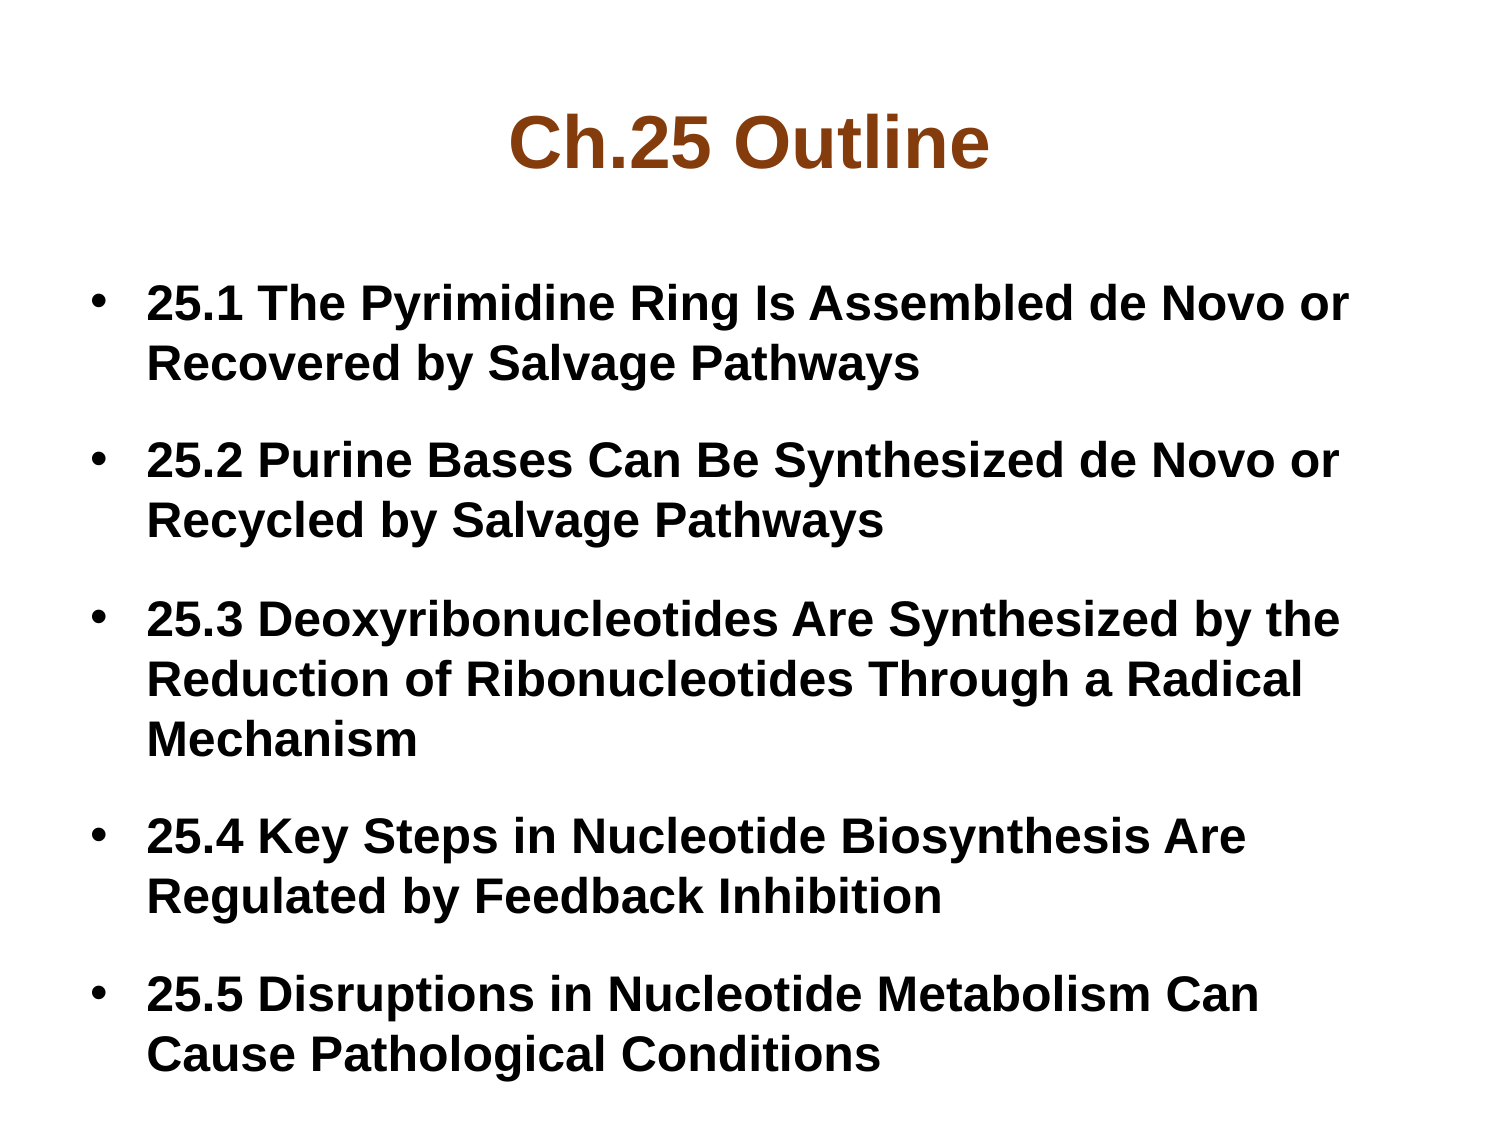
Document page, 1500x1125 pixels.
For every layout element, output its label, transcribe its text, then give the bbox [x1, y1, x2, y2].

list 25.1 The Pyrimidine Ring Is Assembled de Novo or Recovered by Salvage Pathways 25.2 Purine Bases Can Be Synthesized de Novo or Recycled by Salvage Pathways 25.3 Deoxyribonucleotides Are Synthesized by the Reduction of Ribonucleotides Through a Radical Mechanism 25.4 Key Steps in Nucleotide Biosynthesis Are Regulated by Feedback Inhibition 25.5 Disruptions in Nucleotide Metabolism Can Cause Pathological Conditions [75, 262, 1425, 1088]
title Ch.25 Outline [75, 45, 1425, 233]
